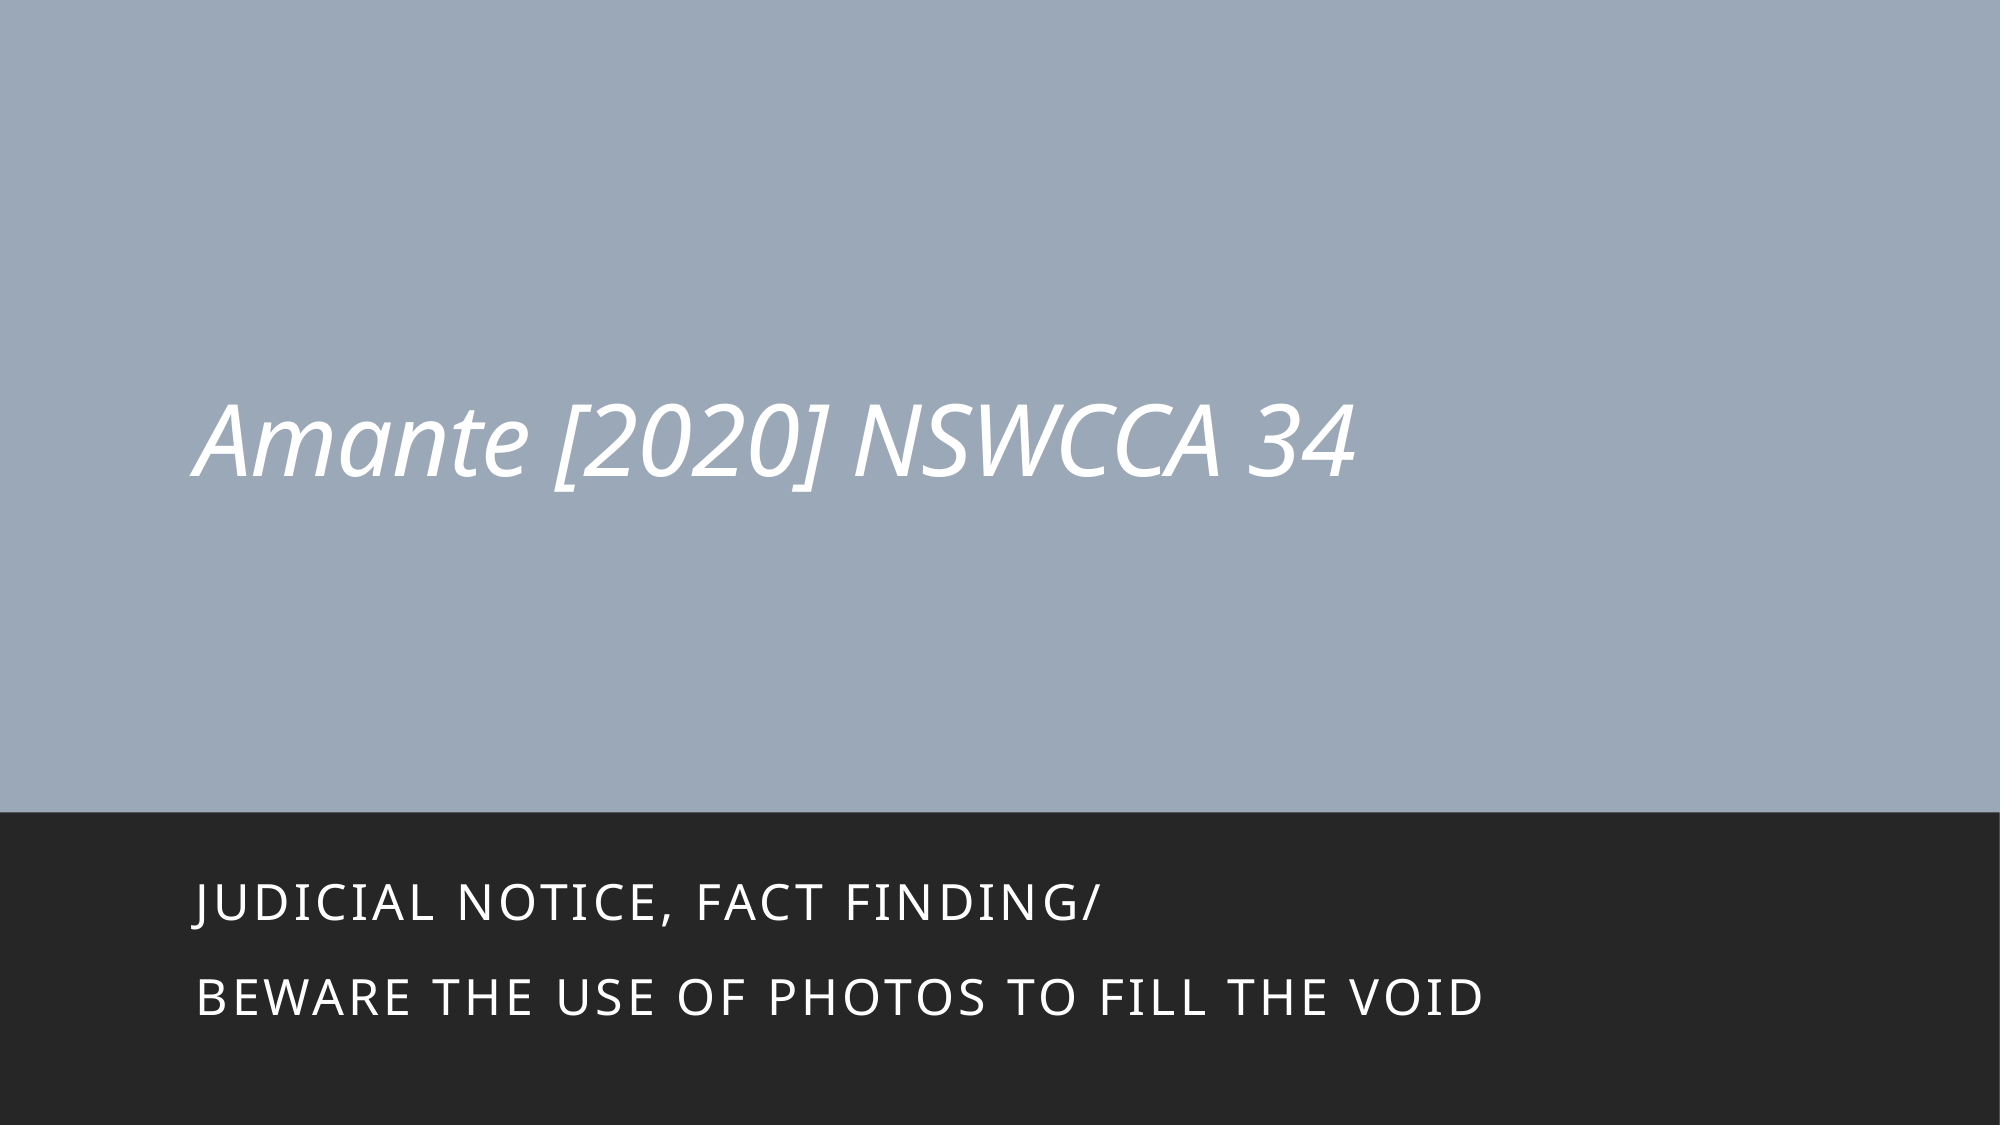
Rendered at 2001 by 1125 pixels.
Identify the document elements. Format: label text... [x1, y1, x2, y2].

title Amante [2020] NSWCCA 34 [180, 124, 1830, 763]
text_box [0, 0, 2000, 811]
subtitle Judicial Notice, Fact Finding/ Beware THE USE OF Photos TO FILL THE VOID [180, 857, 1831, 1045]
text_box [0, 811, 2000, 1125]
